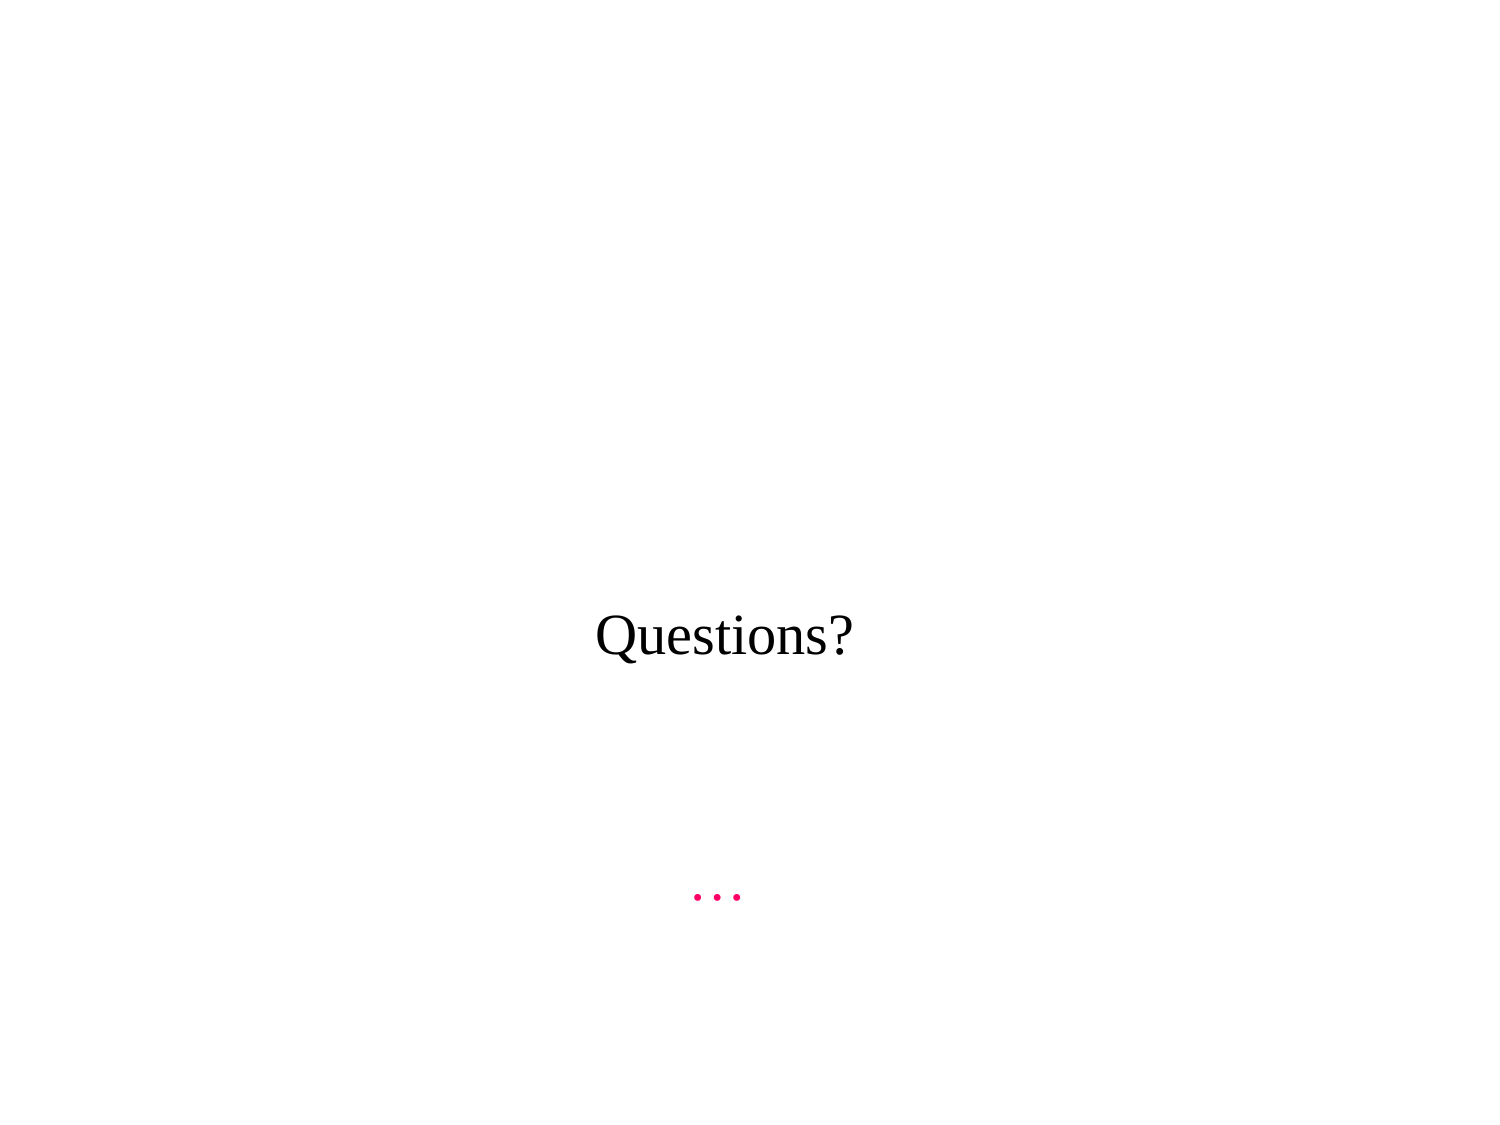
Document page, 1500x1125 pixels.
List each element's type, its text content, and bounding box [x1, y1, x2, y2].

list Questions? … [87, 262, 1363, 1025]
